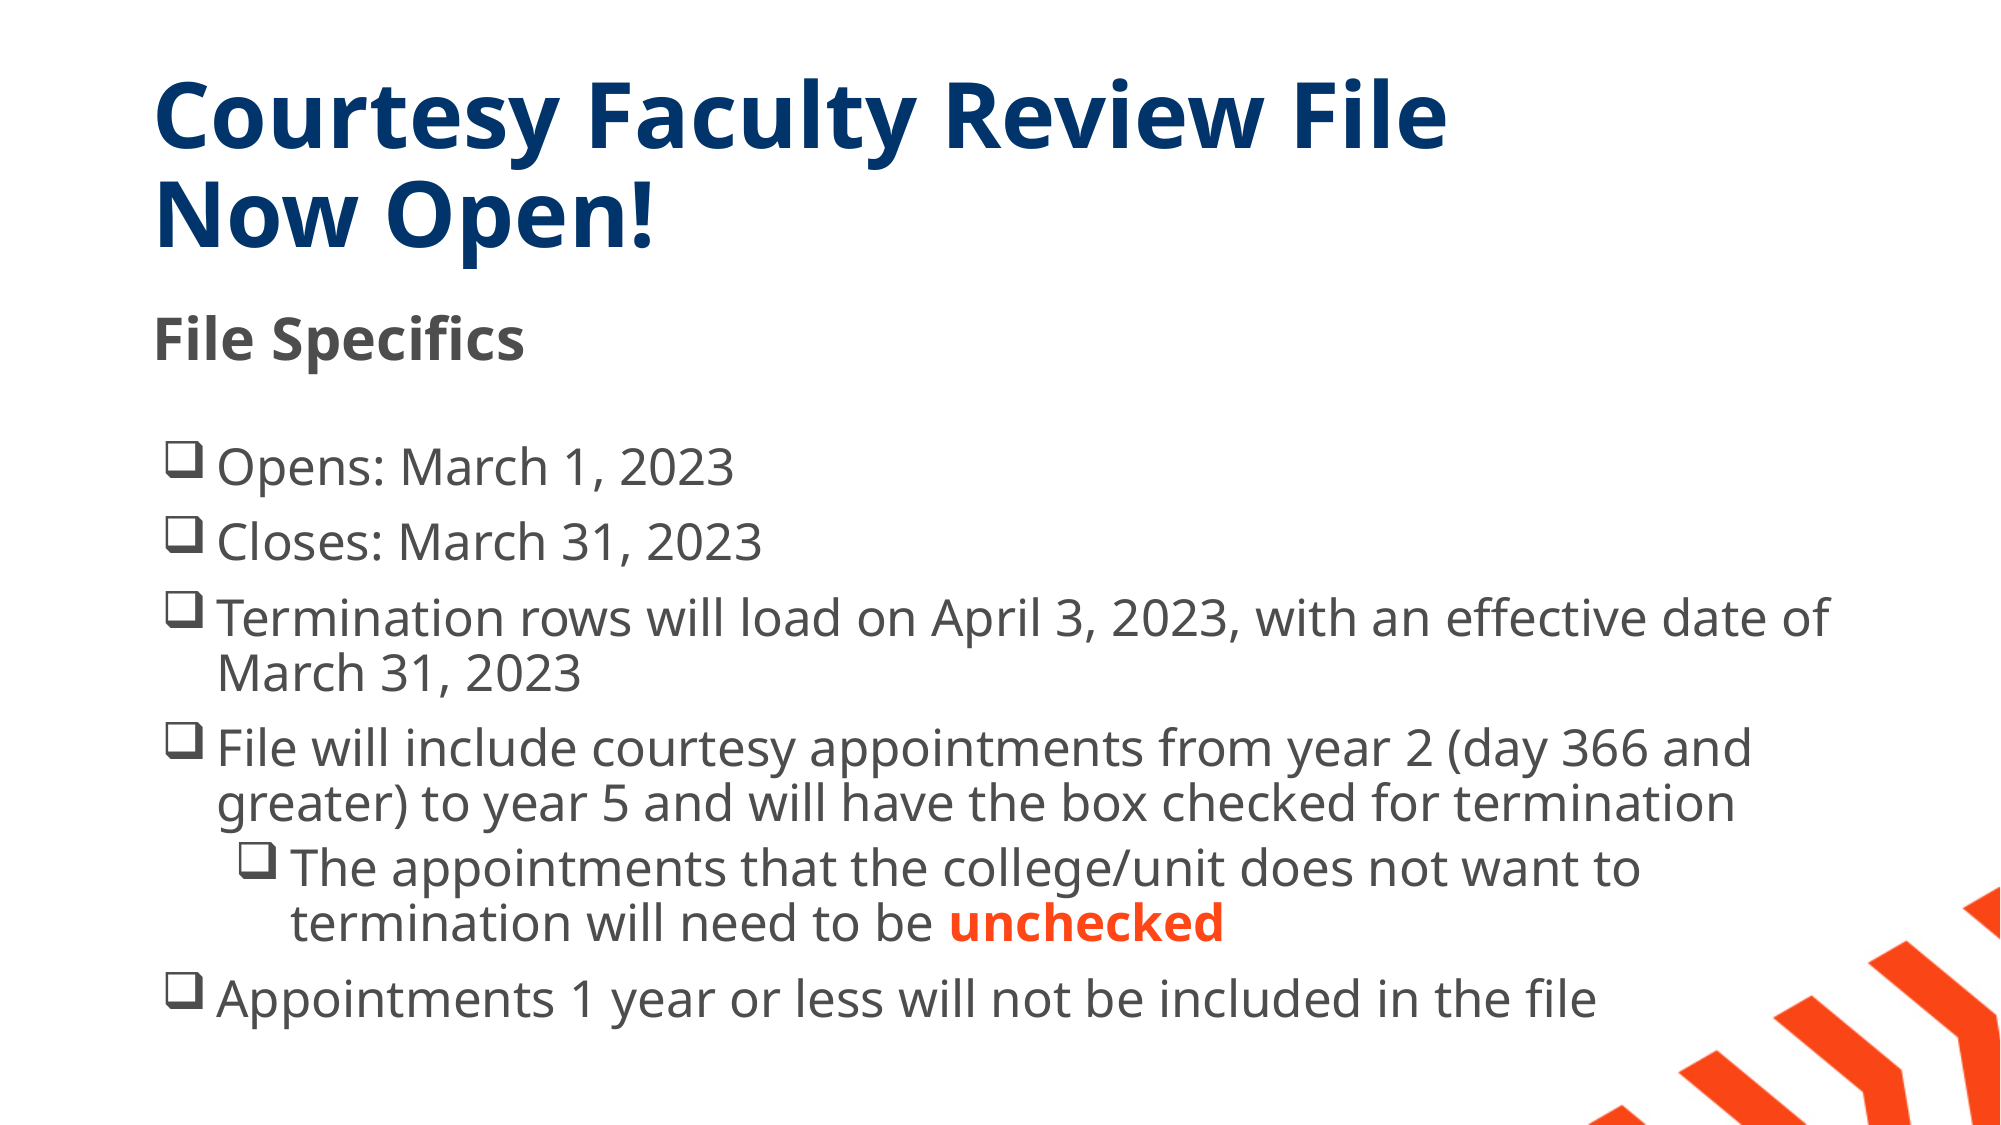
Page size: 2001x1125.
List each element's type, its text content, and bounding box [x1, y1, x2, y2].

picture [0, 0, 2001, 1125]
title Courtesy Faculty Review File Now Open! [137, 59, 1678, 278]
list File Specifics Opens: March 1, 2023 Closes: March 31, 2023 Termination rows will load on April 3, 2023, with an effective date of March 31, 2023 File will include courtesy appointments from year 2 (day 366 and greater) to year 5 and will have the box checked for termination The appointments that the college/unit does not want to termination will need to be unchecked Appointments 1 year or less will not be included in the file [137, 307, 1955, 1037]
